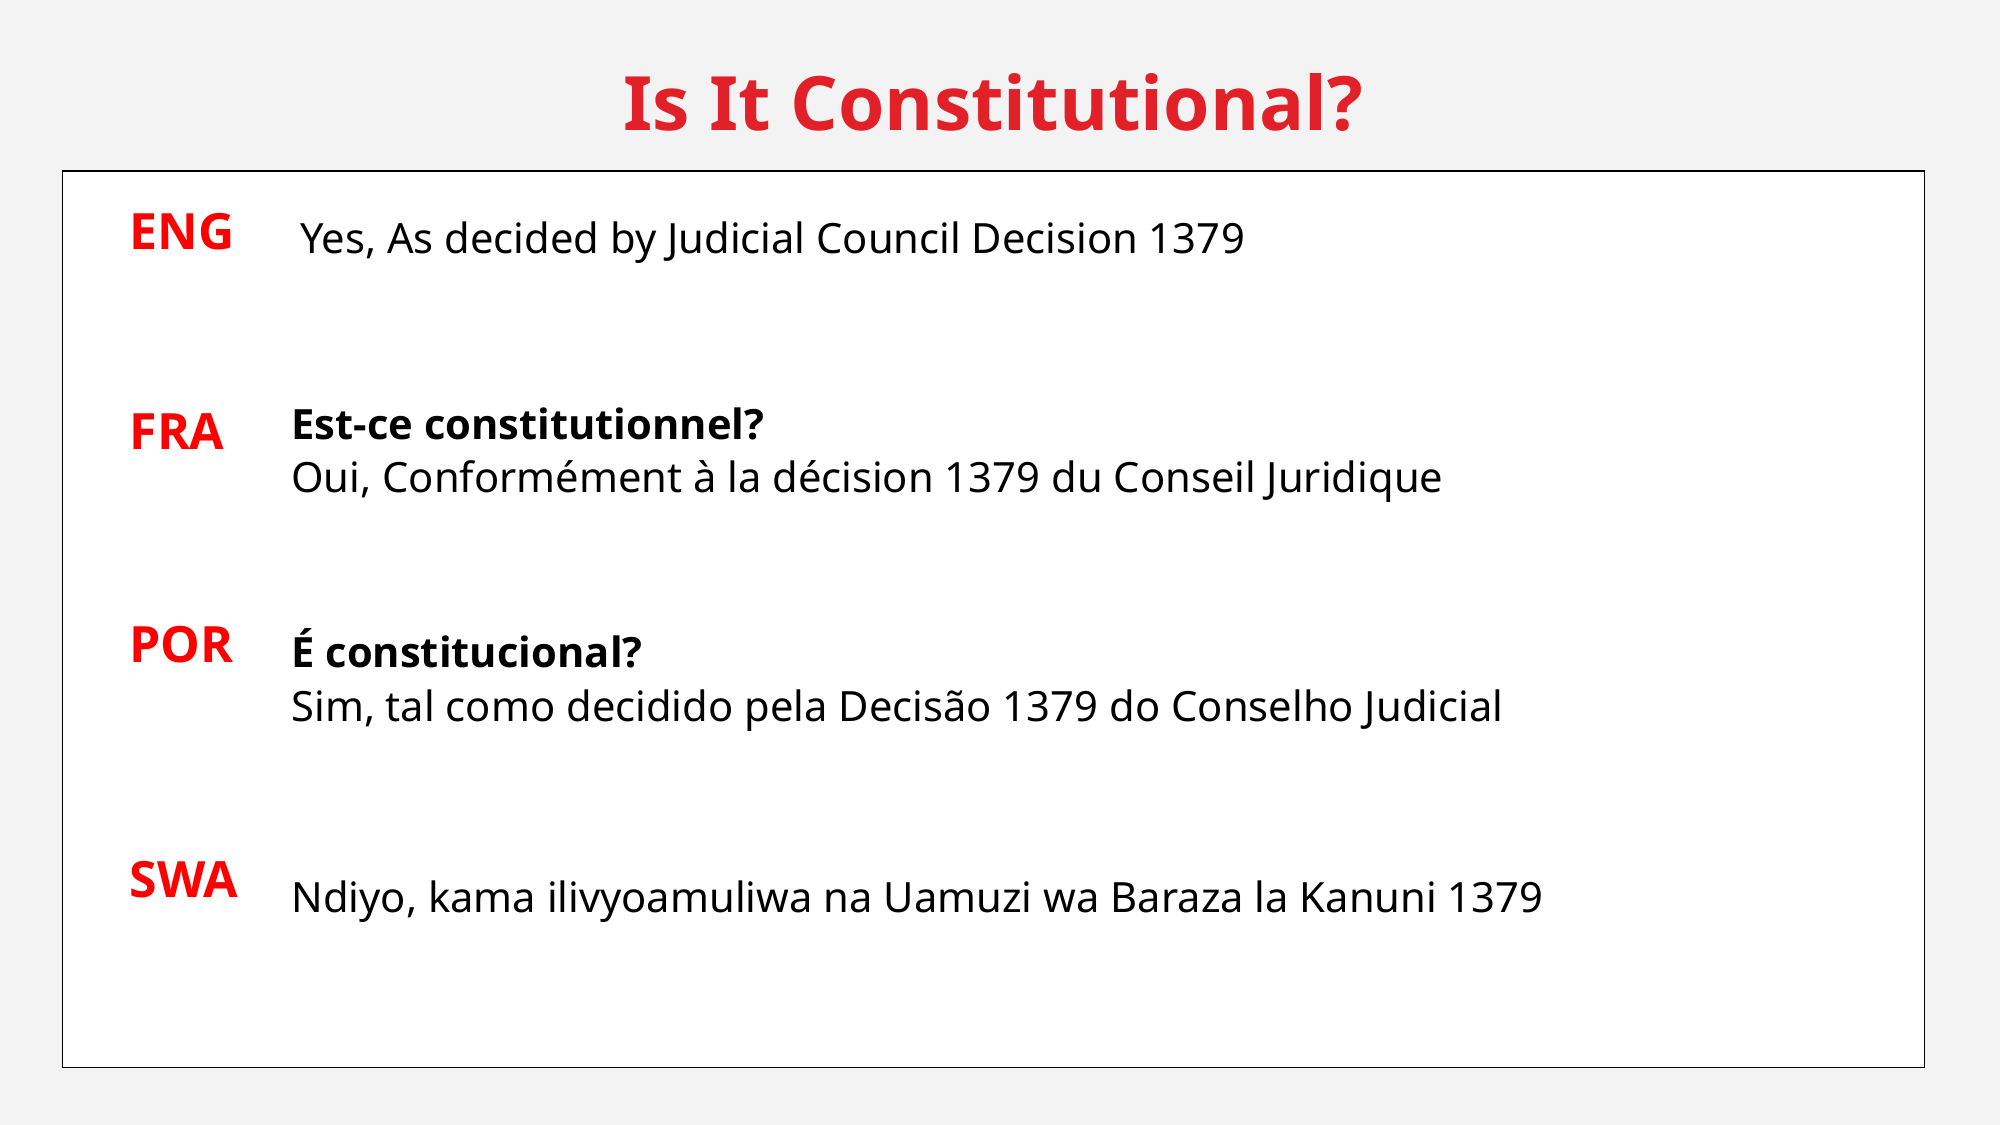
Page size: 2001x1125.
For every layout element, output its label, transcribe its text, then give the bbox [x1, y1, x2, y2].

text_box ENG [114, 191, 277, 267]
text_box [62, 170, 1926, 1069]
text_box Is It Constitutional? [44, 48, 1944, 153]
text_box FRA [114, 391, 276, 467]
text_box É constitucional? Sim, tal como decidido pela Decisão 1379 do Conselho Judicial [276, 615, 1966, 738]
text_box Est-ce constitutionnel? Oui, Conformément à la décision 1379 du Conseil Juridique [276, 386, 1966, 509]
text_box Yes, As decided by Judicial Council Decision 1379 [285, 201, 1975, 270]
text_box SWA [114, 839, 277, 915]
text_box Ndiyo, kama ilivyoamuliwa na Uamuzi wa Baraza la Kanuni 1379 [276, 860, 1966, 977]
text_box POR [114, 605, 277, 680]
